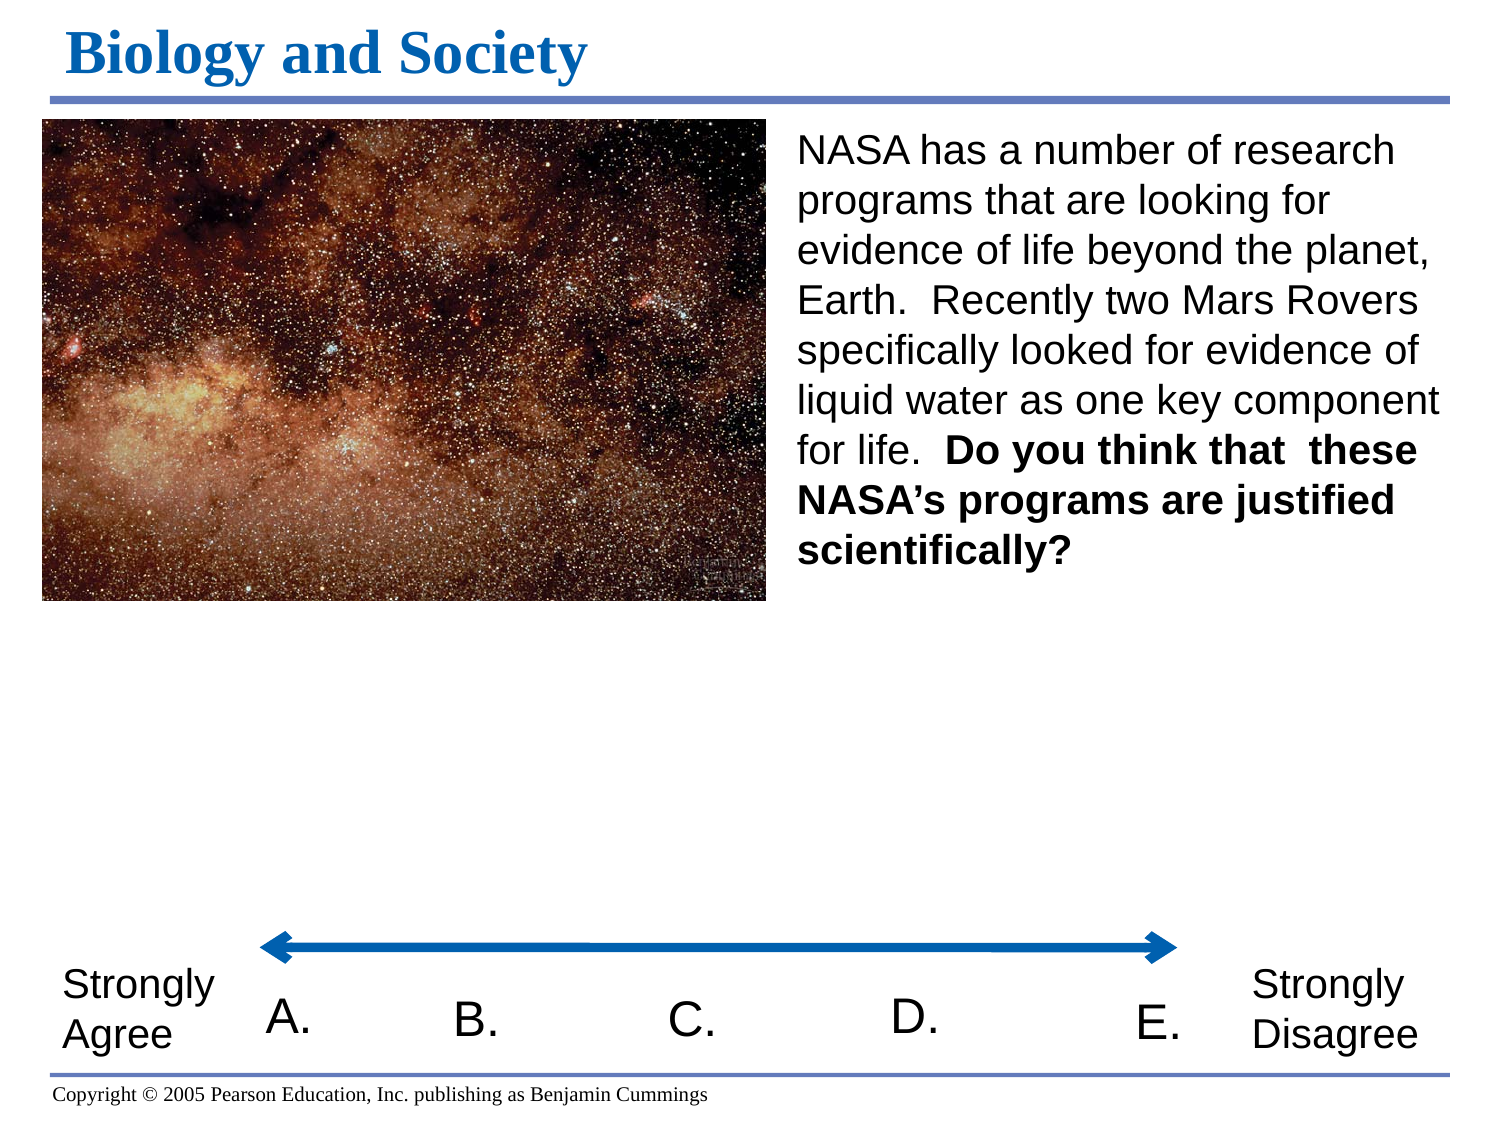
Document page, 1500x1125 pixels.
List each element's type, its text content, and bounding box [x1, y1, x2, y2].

picture [42, 118, 766, 602]
text_box Strongly Disagree [1236, 949, 1434, 1064]
text_box D. [875, 976, 955, 1052]
text_box [259, 940, 1178, 955]
text_box Strongly Agree [47, 949, 231, 1064]
text_box E. [1120, 981, 1198, 1057]
title Biology and Society [49, 12, 1451, 96]
text_box A. [250, 976, 328, 1052]
text_box B. [437, 979, 515, 1054]
text_box C. [652, 978, 733, 1054]
list NASA has a number of research programs that are looking for evidence of life beyond the planet, Earth. Recently two Mars Rovers specifically looked for evidence of liquid water as one key component for life. Do you think that these NASA’s programs are justified scientifically? [781, 115, 1459, 692]
